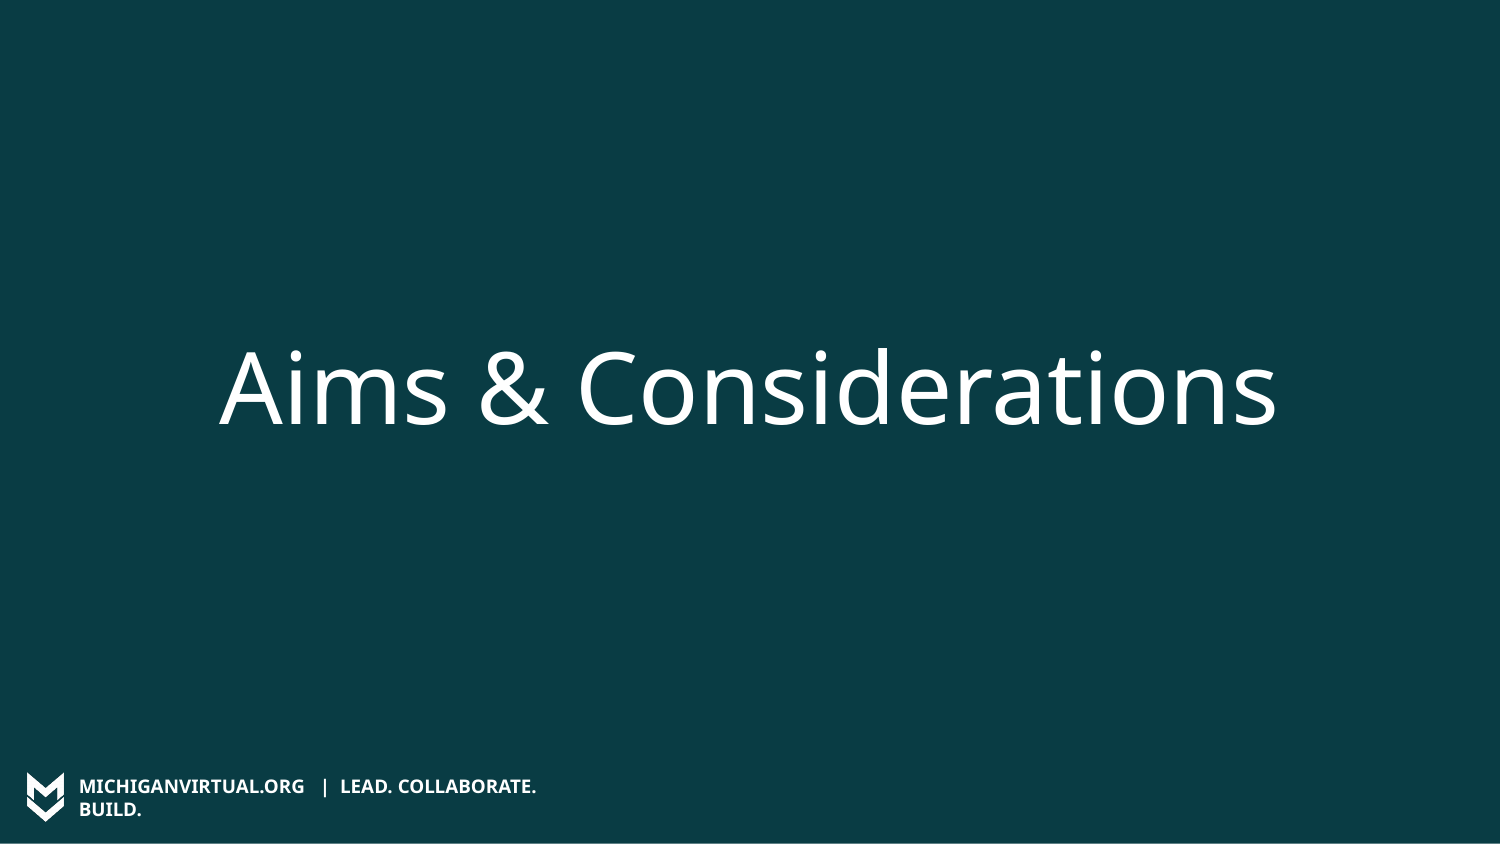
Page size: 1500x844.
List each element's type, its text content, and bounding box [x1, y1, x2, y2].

picture [27, 772, 64, 822]
title Aims & Considerations [83, 79, 1417, 689]
